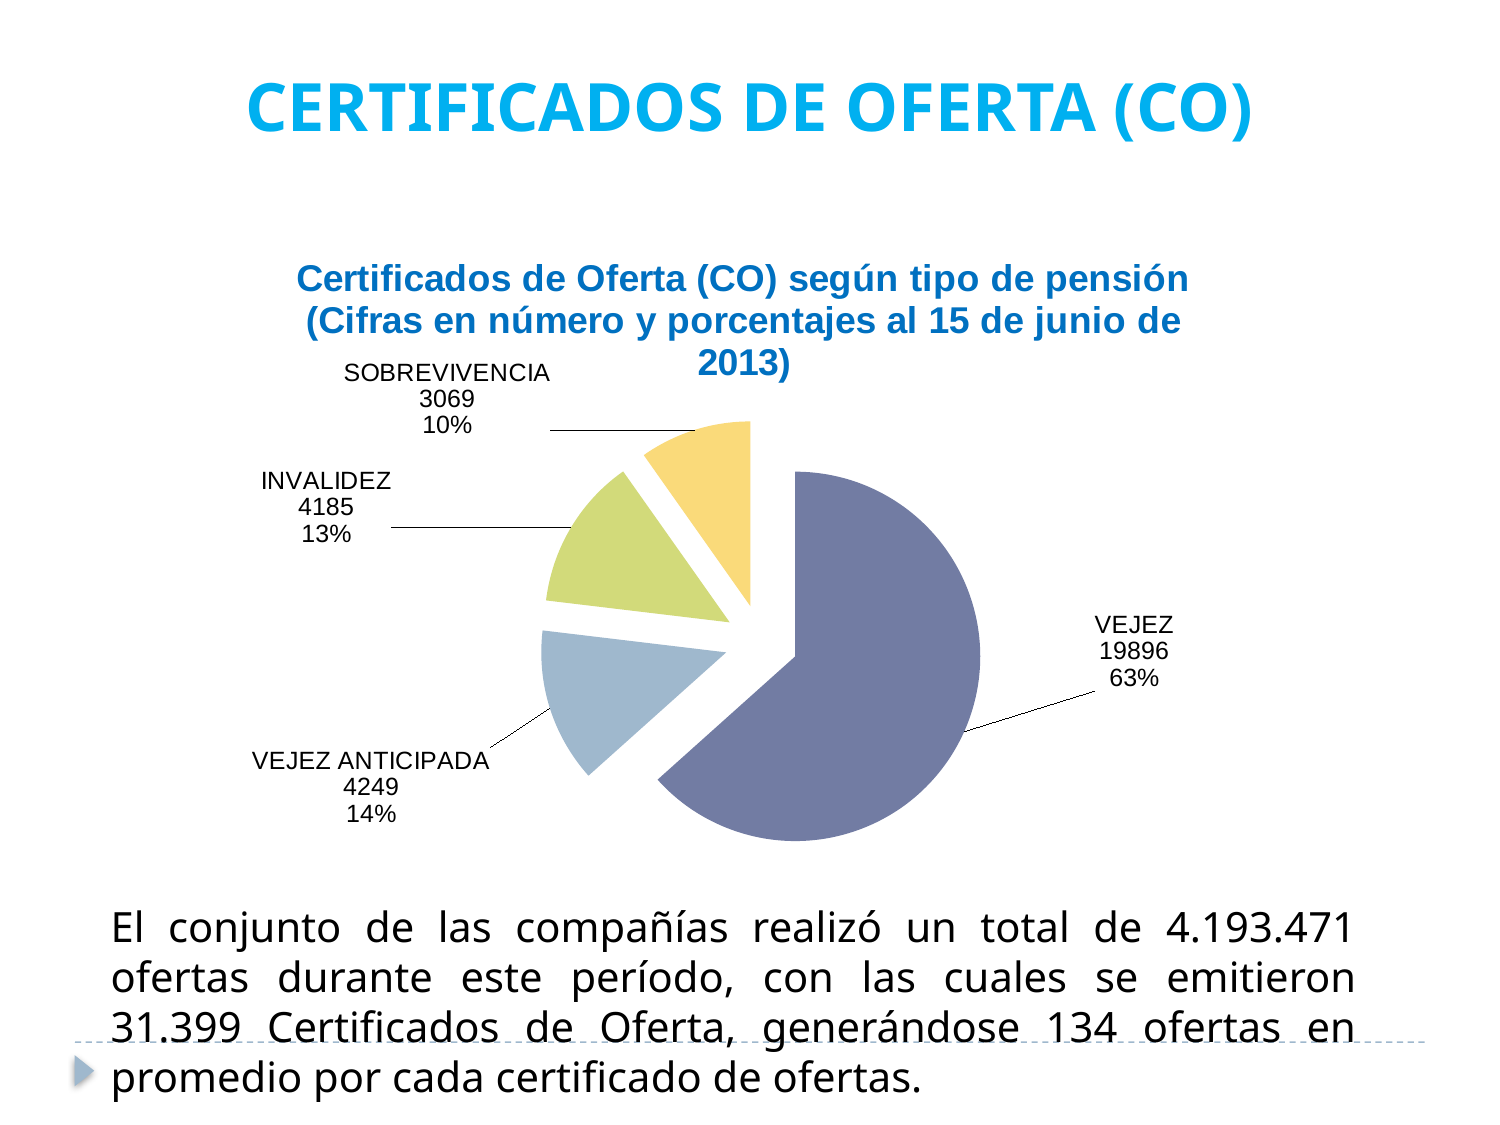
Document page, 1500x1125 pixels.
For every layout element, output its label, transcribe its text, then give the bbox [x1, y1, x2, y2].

text_box CERTIFICADOS DE OFERTA (CO) [74, 49, 1425, 160]
text_box El conjunto de las compañías realizó un total de 4.193.471 ofertas durante este período, con las cuales se emitieron 31.399 Certificados de Oferta, generándose 134 ofertas en promedio por cada certificado de ofertas. [95, 893, 1372, 1108]
chart [135, 216, 1365, 888]
